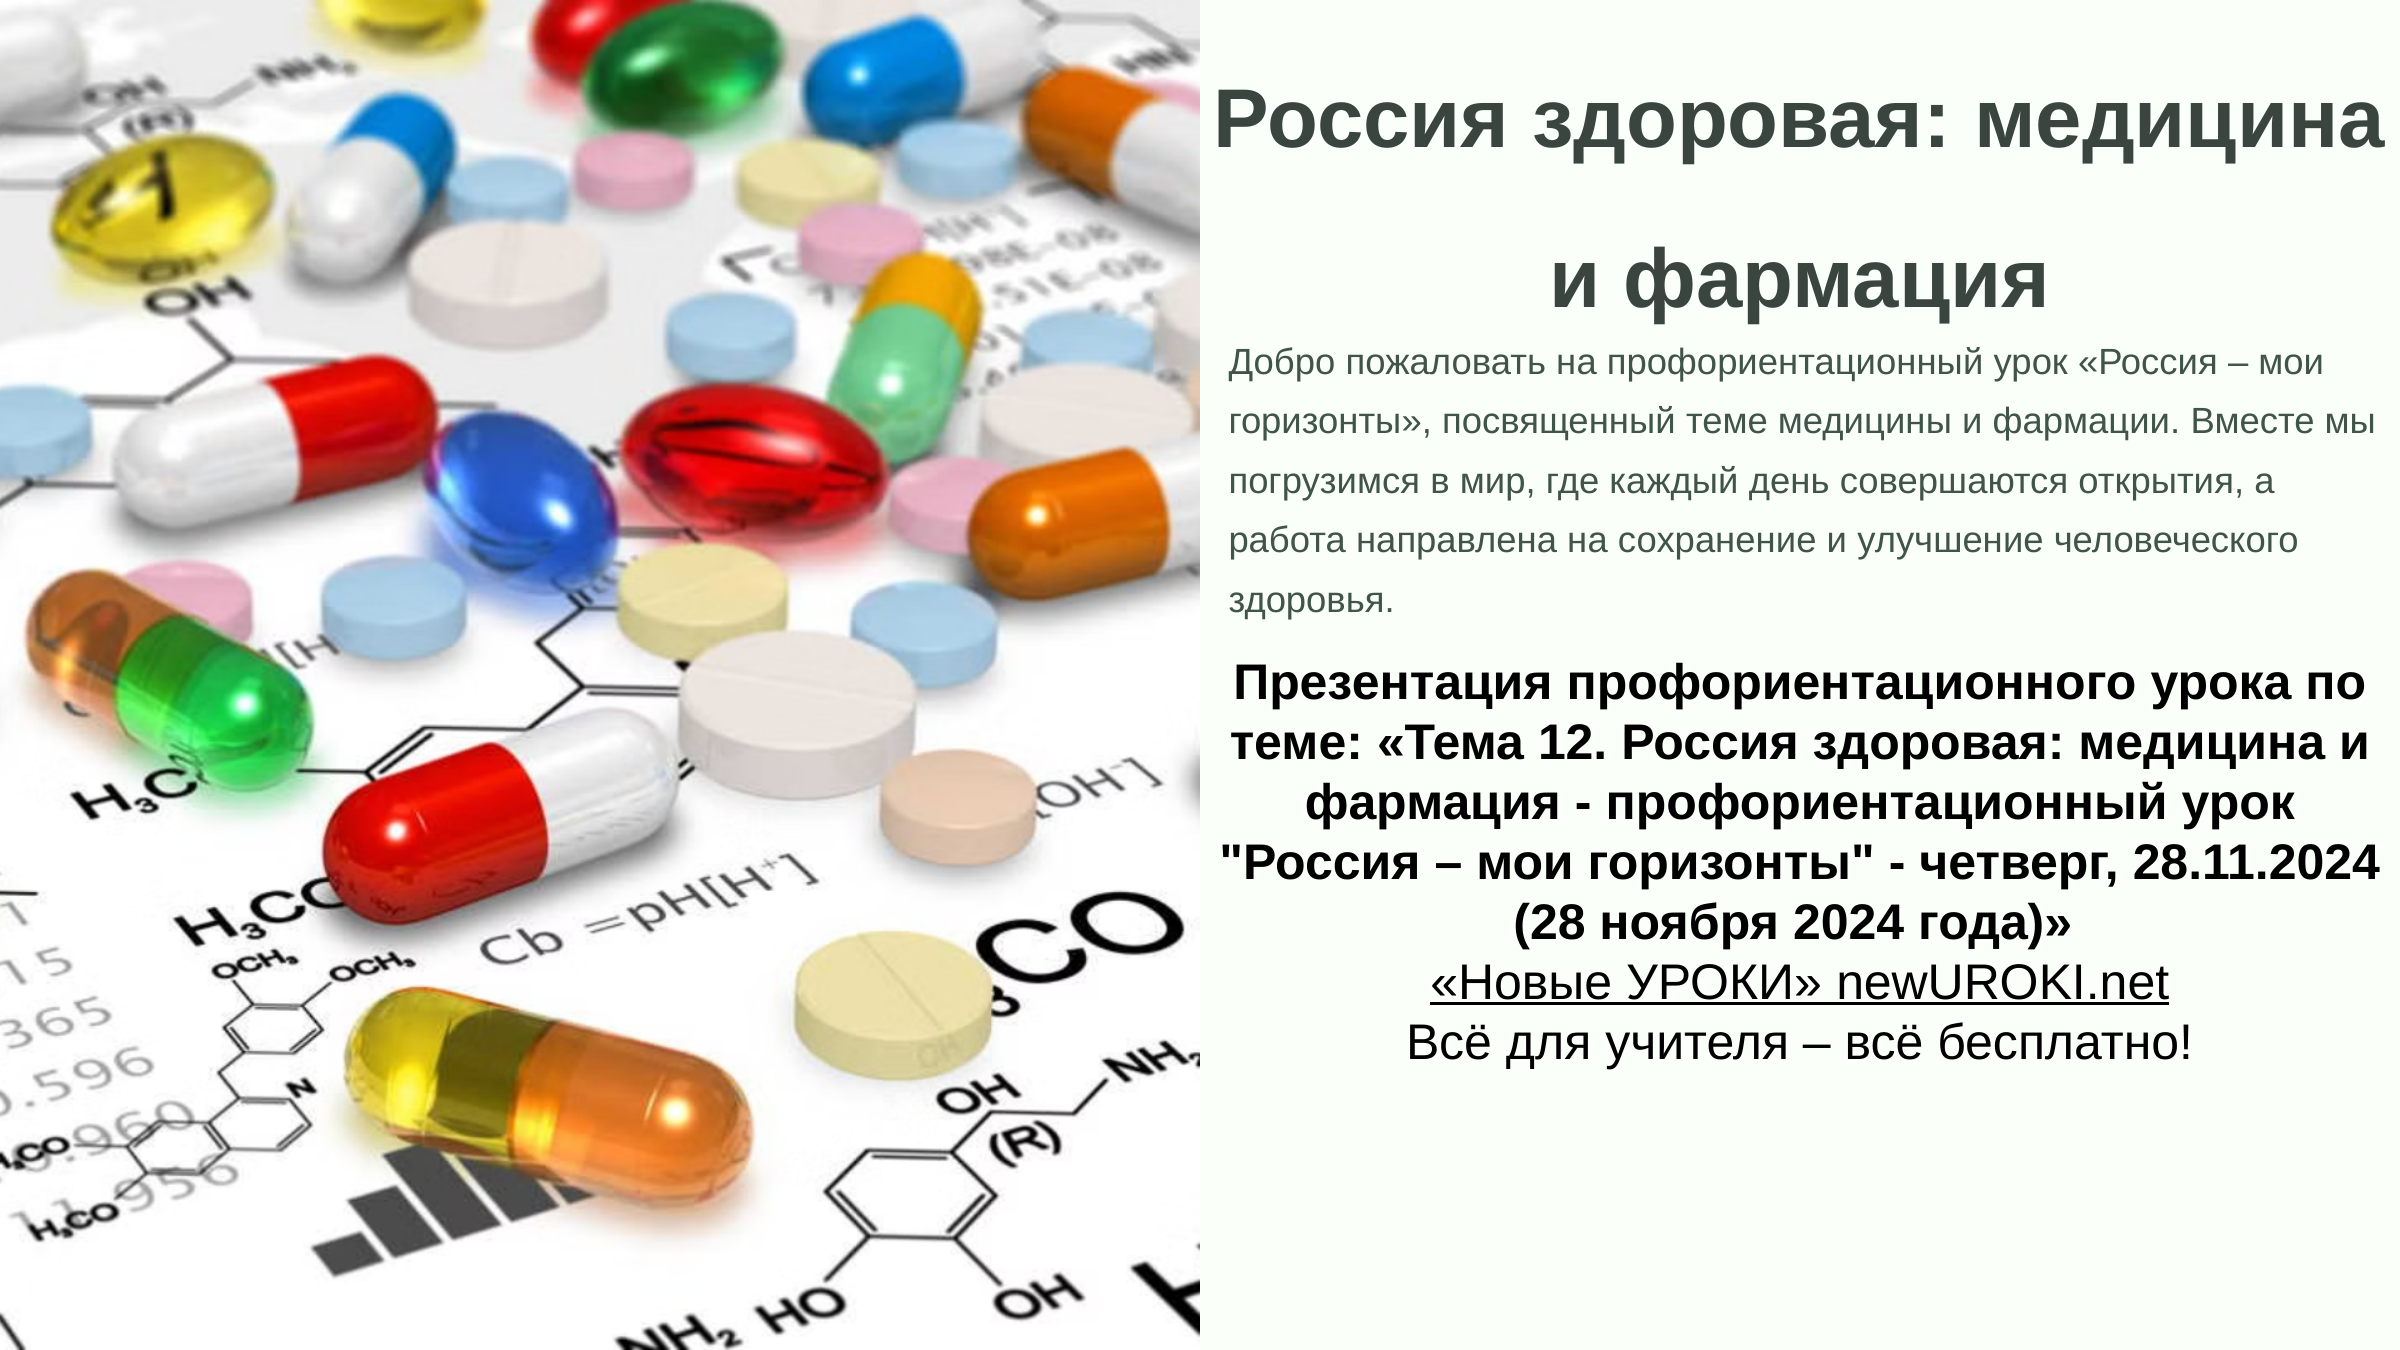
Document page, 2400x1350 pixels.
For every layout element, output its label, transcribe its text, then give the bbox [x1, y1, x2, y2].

text_box Россия здоровая: медицина и фармация [1200, 3, 2400, 325]
picture [0, 0, 1200, 1350]
text_box Добро пожаловать на профориентационный урок «Россия – мои горизонты», посвященный теме медицины и фармации. Вместе мы погрузимся в мир, где каждый день совершаются открытия, а работа направлена на сохранение и улучшение человеческого здоровья. [1228, 322, 2379, 642]
text_box Презентация профориентационного урока по теме: «Тема 12. Россия здоровая: медицина и фармация - профориентационный урок "Россия – мои горизонты" - четверг, 28.11.2024 (28 ноября 2024 года)» «Новые УРОКИ» newUROKI.net Всё для учителя – всё бесплатно! [1200, 642, 2400, 1137]
